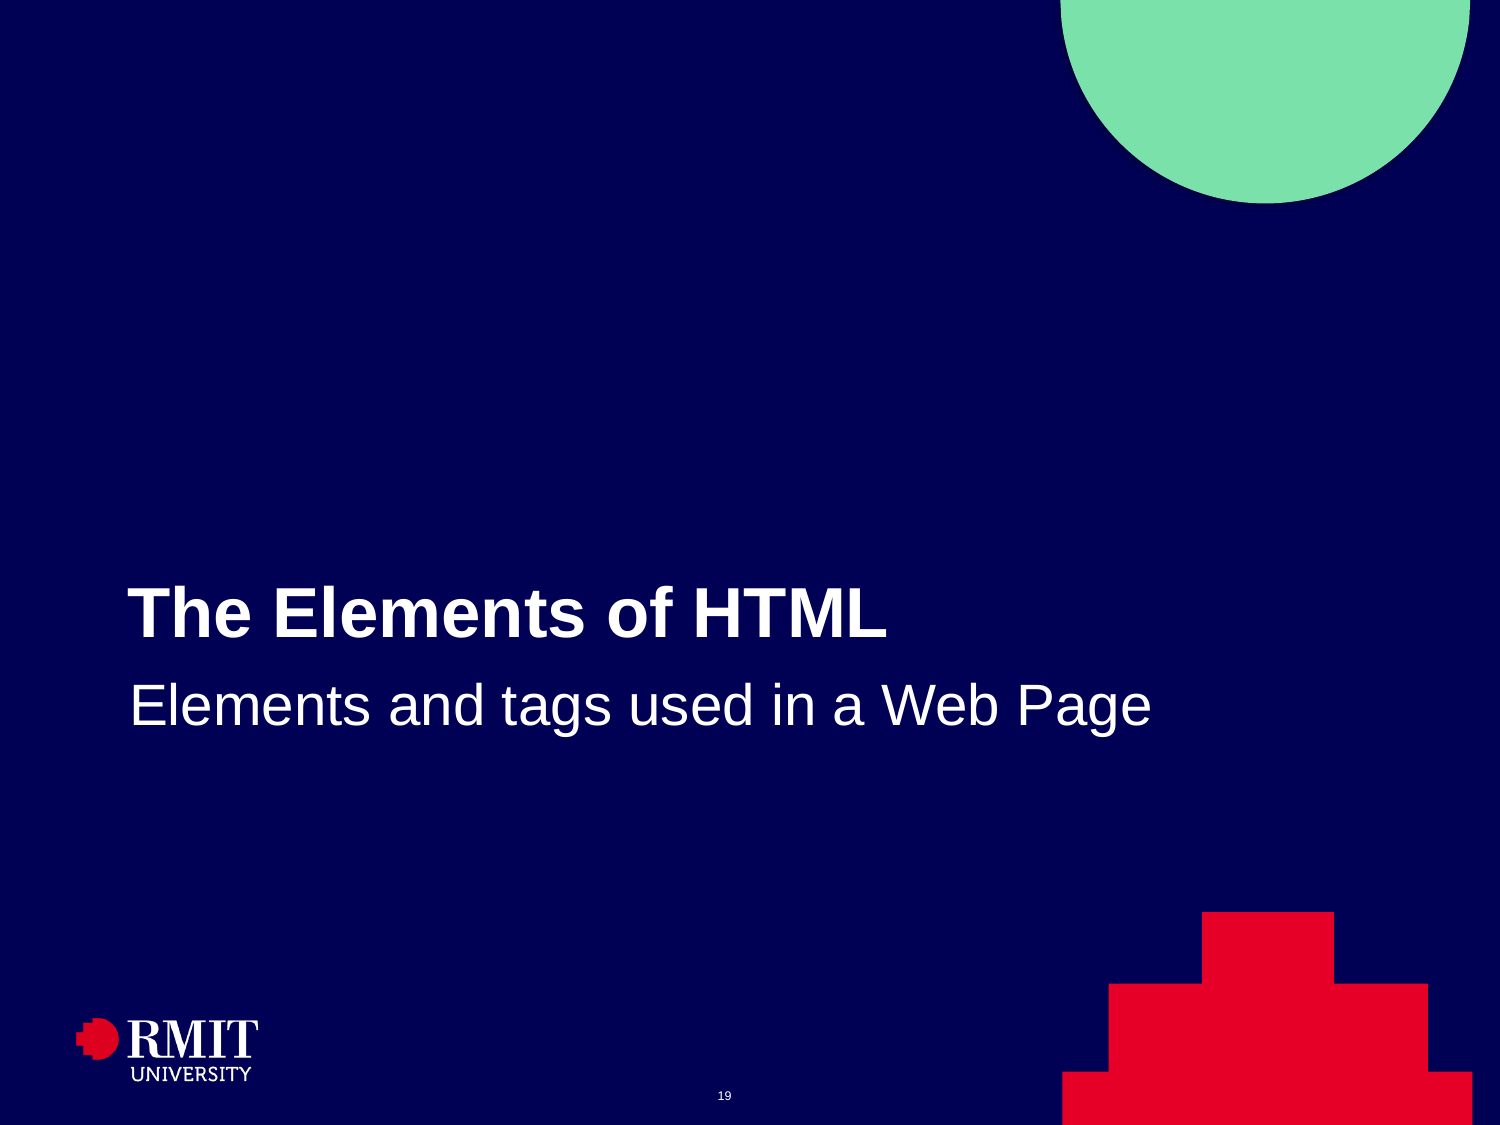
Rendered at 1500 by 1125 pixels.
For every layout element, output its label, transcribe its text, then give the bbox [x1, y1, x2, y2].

subtitle Elements and tags used in a Web Page [114, 659, 1345, 913]
title The Elements of HTML [112, 253, 1343, 660]
picture [57, 1001, 276, 1100]
